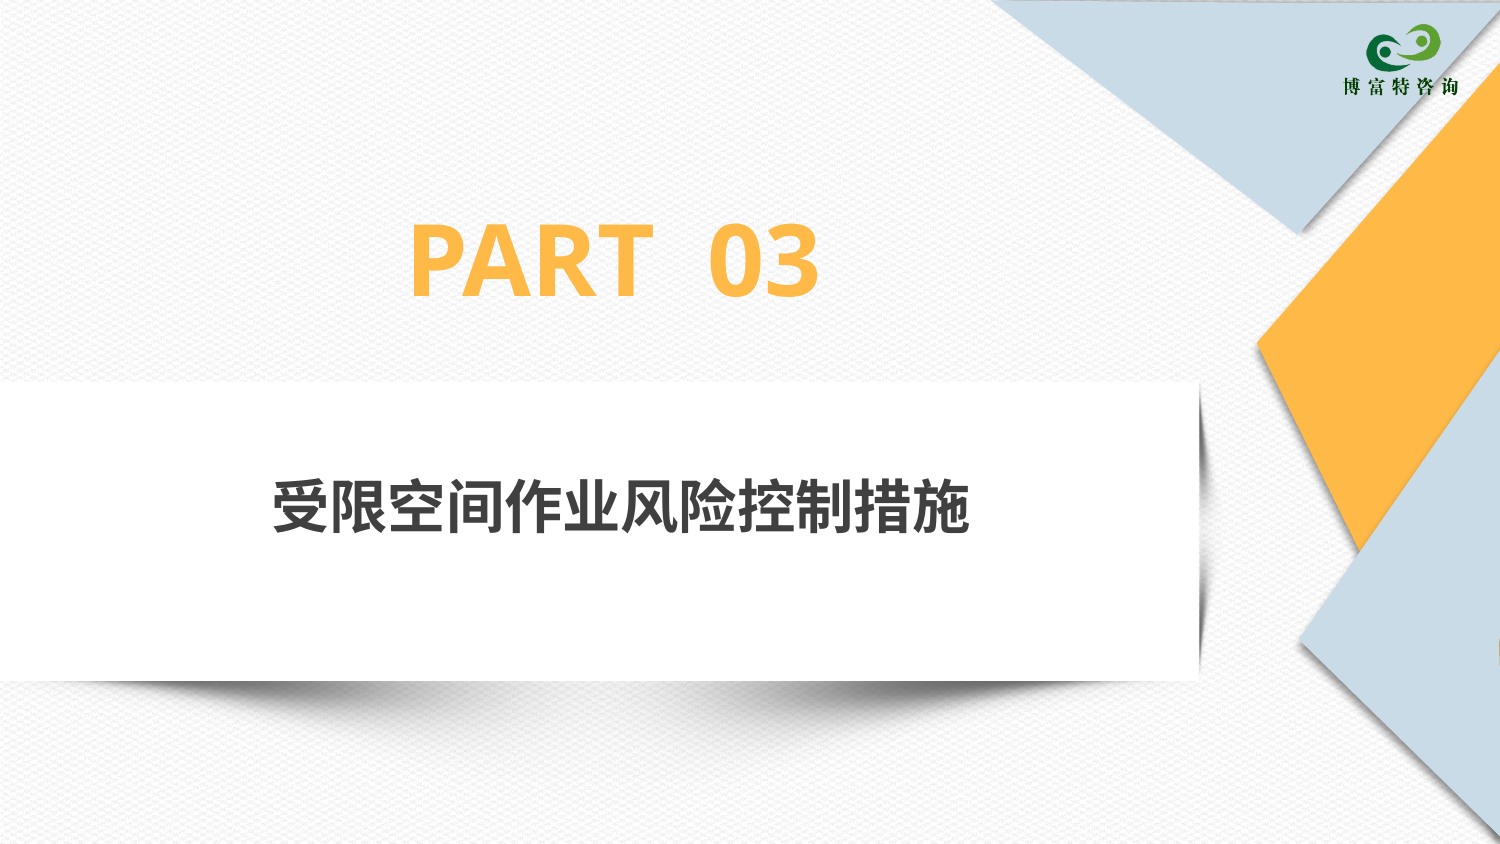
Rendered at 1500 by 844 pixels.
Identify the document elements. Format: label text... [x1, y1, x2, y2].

text_box 受限空间作业风险控制措施 [143, 428, 1098, 549]
picture [0, 0, 1500, 844]
text_box PART 03 [367, 188, 861, 324]
